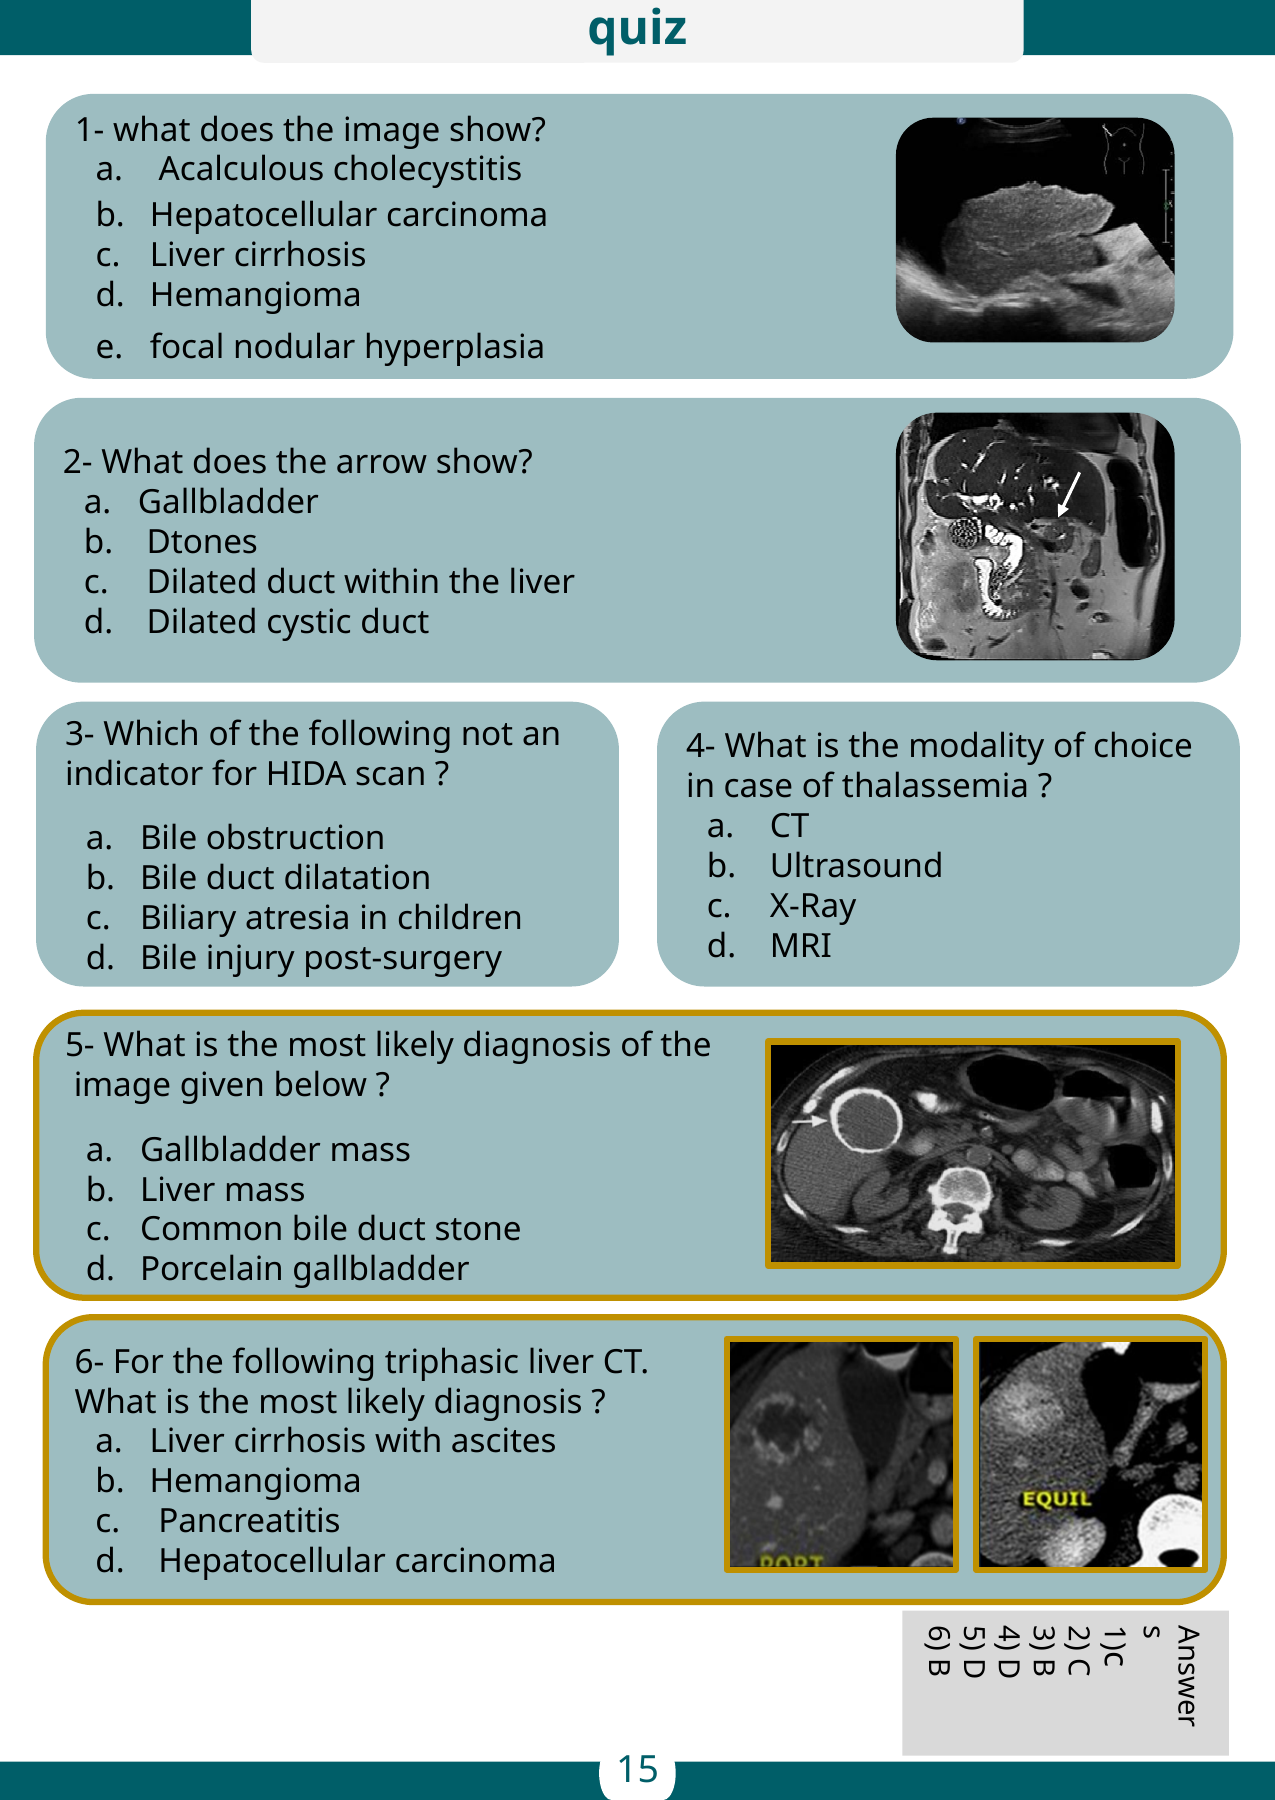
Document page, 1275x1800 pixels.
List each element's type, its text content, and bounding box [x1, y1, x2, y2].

text_box 6- For the following triphasic liver CT. What is the most likely diagnosis ? Liver cirrhosis with ascites Hemangioma Pancreatitis Hepatocellular carcinoma [45, 1317, 1224, 1603]
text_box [1057, 472, 1080, 518]
text_box Answers 1)c 2) C 3) B 4) D 5) D 6) B [902, 1610, 1229, 1756]
text_box 1- what does the image show? Acalculous cholecystitis Hepatocellular carcinoma Liver cirrhosis Hemangioma focal nodular hyperplasia [45, 93, 1234, 379]
text_box [1023, 0, 1275, 56]
picture [978, 1341, 1203, 1567]
picture [895, 117, 1175, 343]
text_box quiz [251, 0, 1024, 63]
picture [770, 1044, 1175, 1263]
picture [729, 1341, 953, 1567]
picture [895, 412, 1175, 661]
text_box 4- What is the modality of choice in case of thalassemia ? CT Ultrasound X-Ray MRI [657, 701, 1240, 987]
text_box 5- What is the most likely diagnosis of the image given below ? Gallbladder mass Liver mass Common bile duct stone Porcelain gallbladder [36, 1012, 1224, 1298]
text_box 3- Which of the following not an indicator for HIDA scan ? Bile obstruction Bile duct dilatation Biliary atresia in children Bile injury post-surgery [36, 701, 619, 987]
text_box 2- What does the arrow show? Gallbladder Dtones Dilated duct within the liver Dilated cystic duct [34, 397, 1241, 683]
text_box 15 [533, 1732, 742, 1800]
text_box [0, 0, 252, 56]
